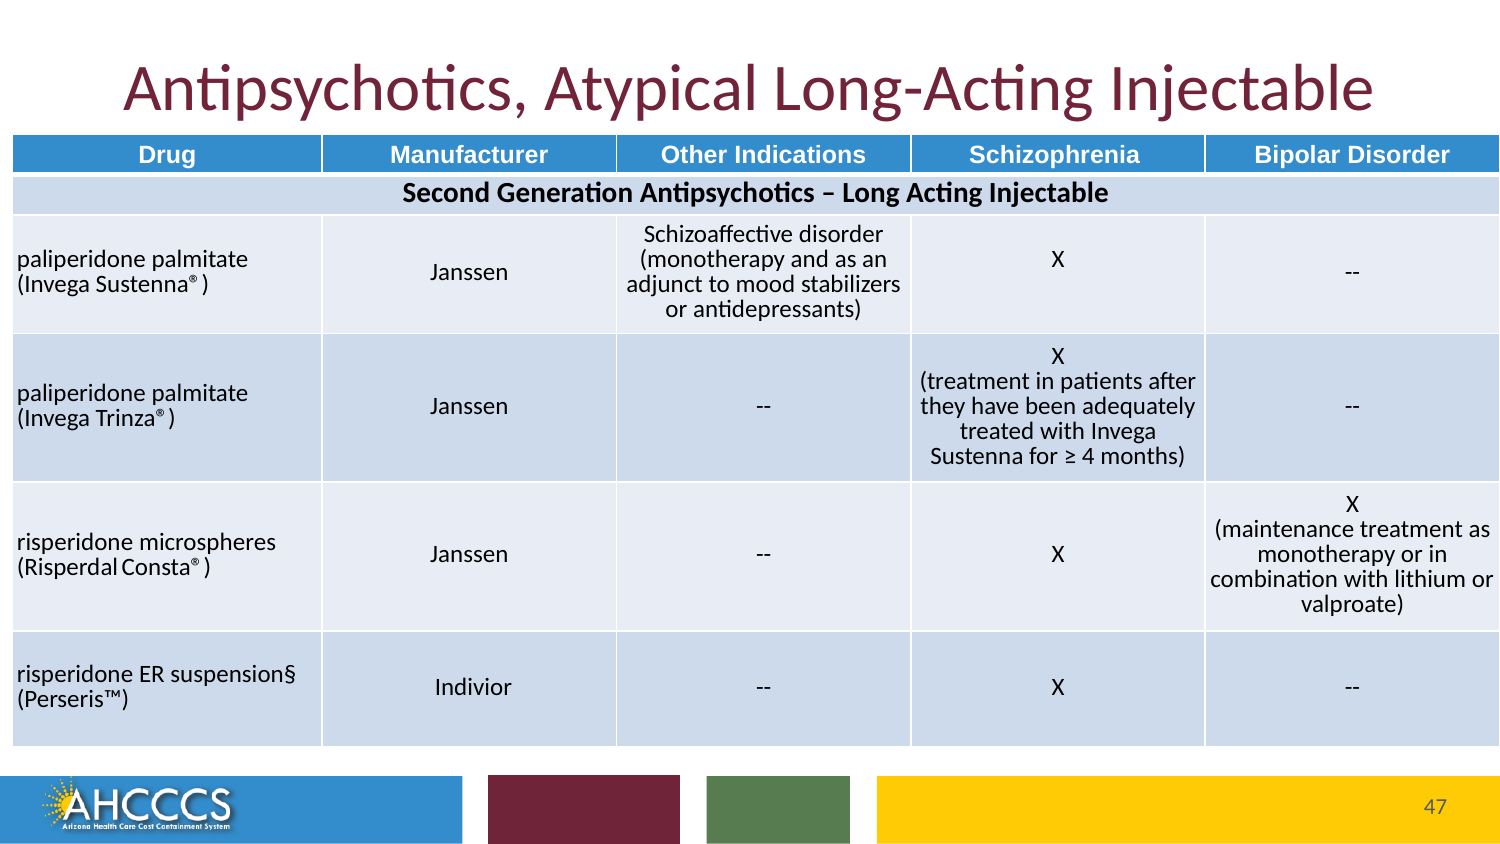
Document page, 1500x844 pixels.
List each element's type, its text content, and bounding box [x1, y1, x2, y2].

table_cell Schizoaffective disorder (monotherapy and as an adjunct to mood stabilizers or antidepressants) [617, 216, 910, 333]
table_cell -- [617, 483, 910, 630]
table_cell X [912, 216, 1204, 333]
table_cell -- [617, 632, 910, 746]
table_cell -- [1206, 334, 1499, 481]
table_cell -- [1206, 632, 1499, 746]
table_header Bipolar Disorder [1206, 135, 1499, 172]
table_header Drug [13, 135, 321, 172]
table_cell Janssen [323, 483, 616, 630]
table_cell Janssen [323, 216, 616, 333]
table_cell paliperidone palmitate (Invega Sustenna®) [13, 216, 321, 333]
table_header Schizophrenia [912, 135, 1204, 172]
table_cell X (treatment in patients after they have been adequately treated with Invega Sustenna for ≥ 4 months) [912, 334, 1204, 481]
title Antipsychotics, Atypical Long-Acting Injectable [75, 22, 1425, 133]
table_cell Janssen [323, 334, 616, 481]
table_cell X [912, 483, 1204, 630]
table_cell -- [1206, 216, 1499, 333]
table_cell -- [617, 334, 910, 481]
table_cell paliperidone palmitate (Invega Trinza®) [13, 334, 321, 481]
table_cell risperidone microspheres (Risperdal Consta®) [13, 483, 321, 630]
table_header Manufacturer [323, 135, 616, 172]
table_cell Second Generation Antipsychotics – Long Acting Injectable [13, 177, 1499, 214]
table_cell X (maintenance treatment as monotherapy or in combination with lithium or valproate) [1206, 483, 1499, 630]
table_cell Indivior [323, 632, 616, 746]
table_header Other Indications [617, 135, 910, 172]
table_cell risperidone ER suspension§ (Perseris™) [13, 632, 321, 746]
table_cell X [912, 632, 1204, 746]
picture [42, 776, 230, 830]
